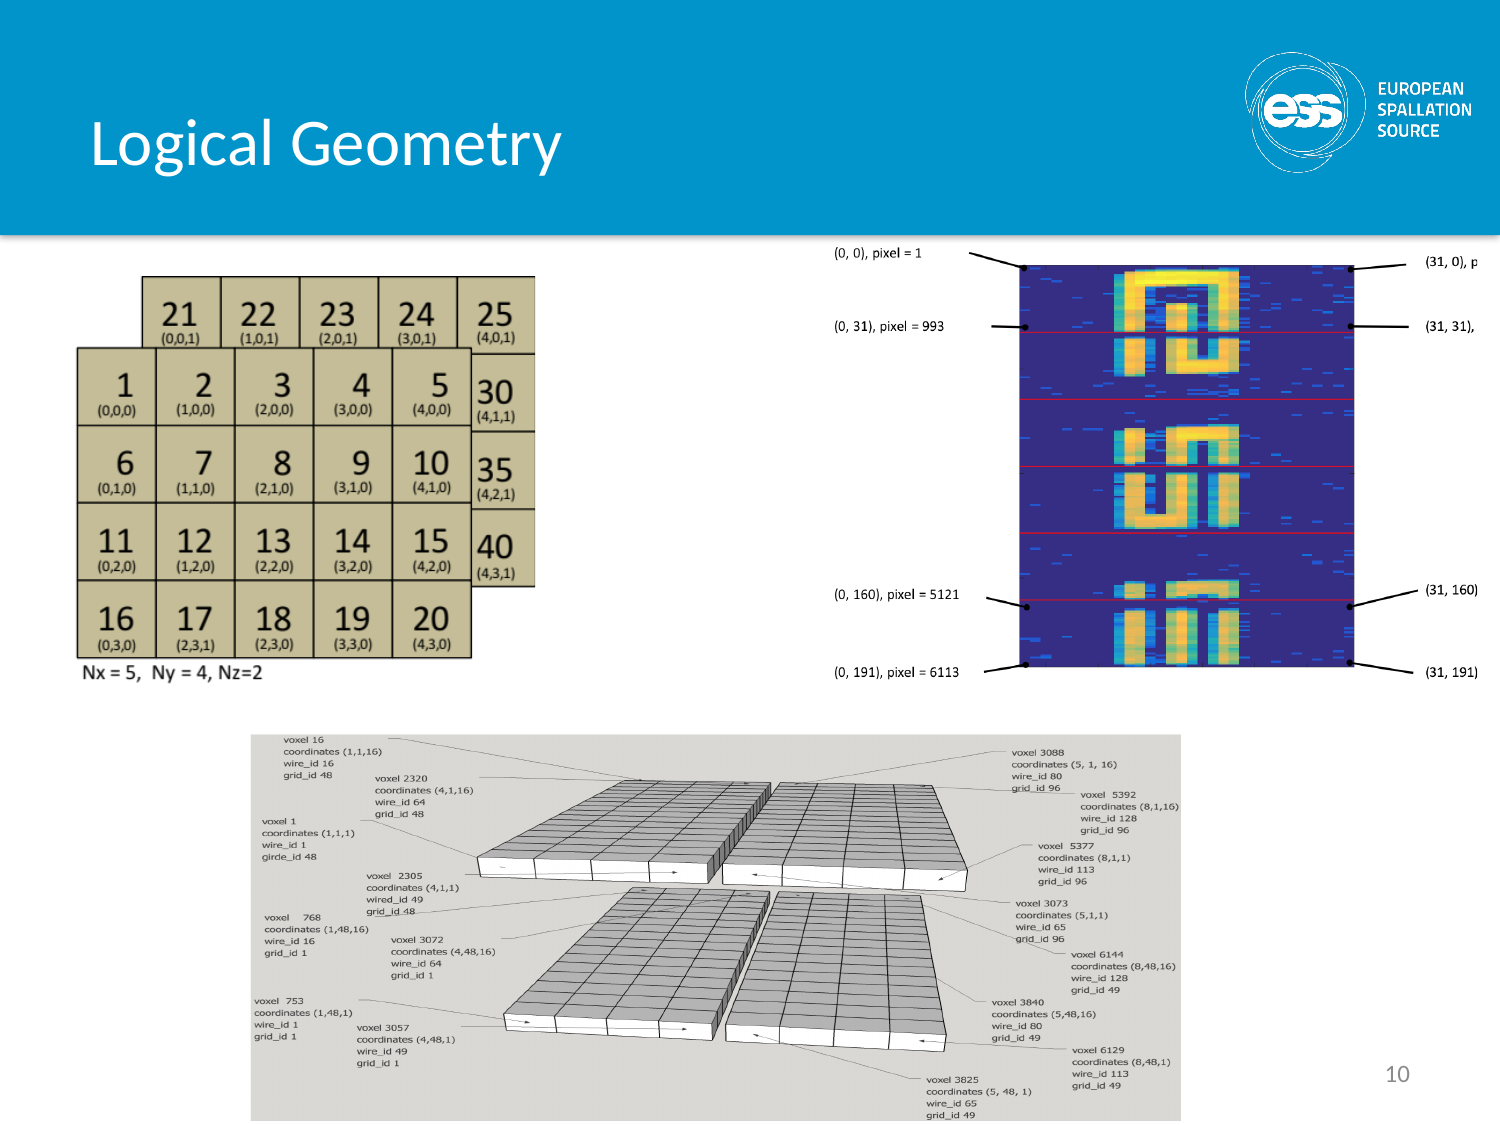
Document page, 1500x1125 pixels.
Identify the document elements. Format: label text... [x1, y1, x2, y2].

picture [1454, 83, 1458, 94]
picture [1422, 125, 1428, 134]
picture [1418, 104, 1423, 115]
picture [1389, 104, 1393, 115]
picture [1432, 125, 1438, 136]
picture [1443, 86, 1450, 93]
picture [1436, 104, 1444, 115]
picture [1264, 94, 1342, 127]
title Logical Geometry [75, 45, 1247, 233]
picture [1423, 83, 1430, 94]
picture [1398, 109, 1406, 115]
picture [1409, 104, 1415, 115]
picture [1379, 83, 1385, 94]
picture [1400, 83, 1407, 94]
slide_number 10 [1181, 1042, 1425, 1103]
picture [68, 243, 1478, 1125]
